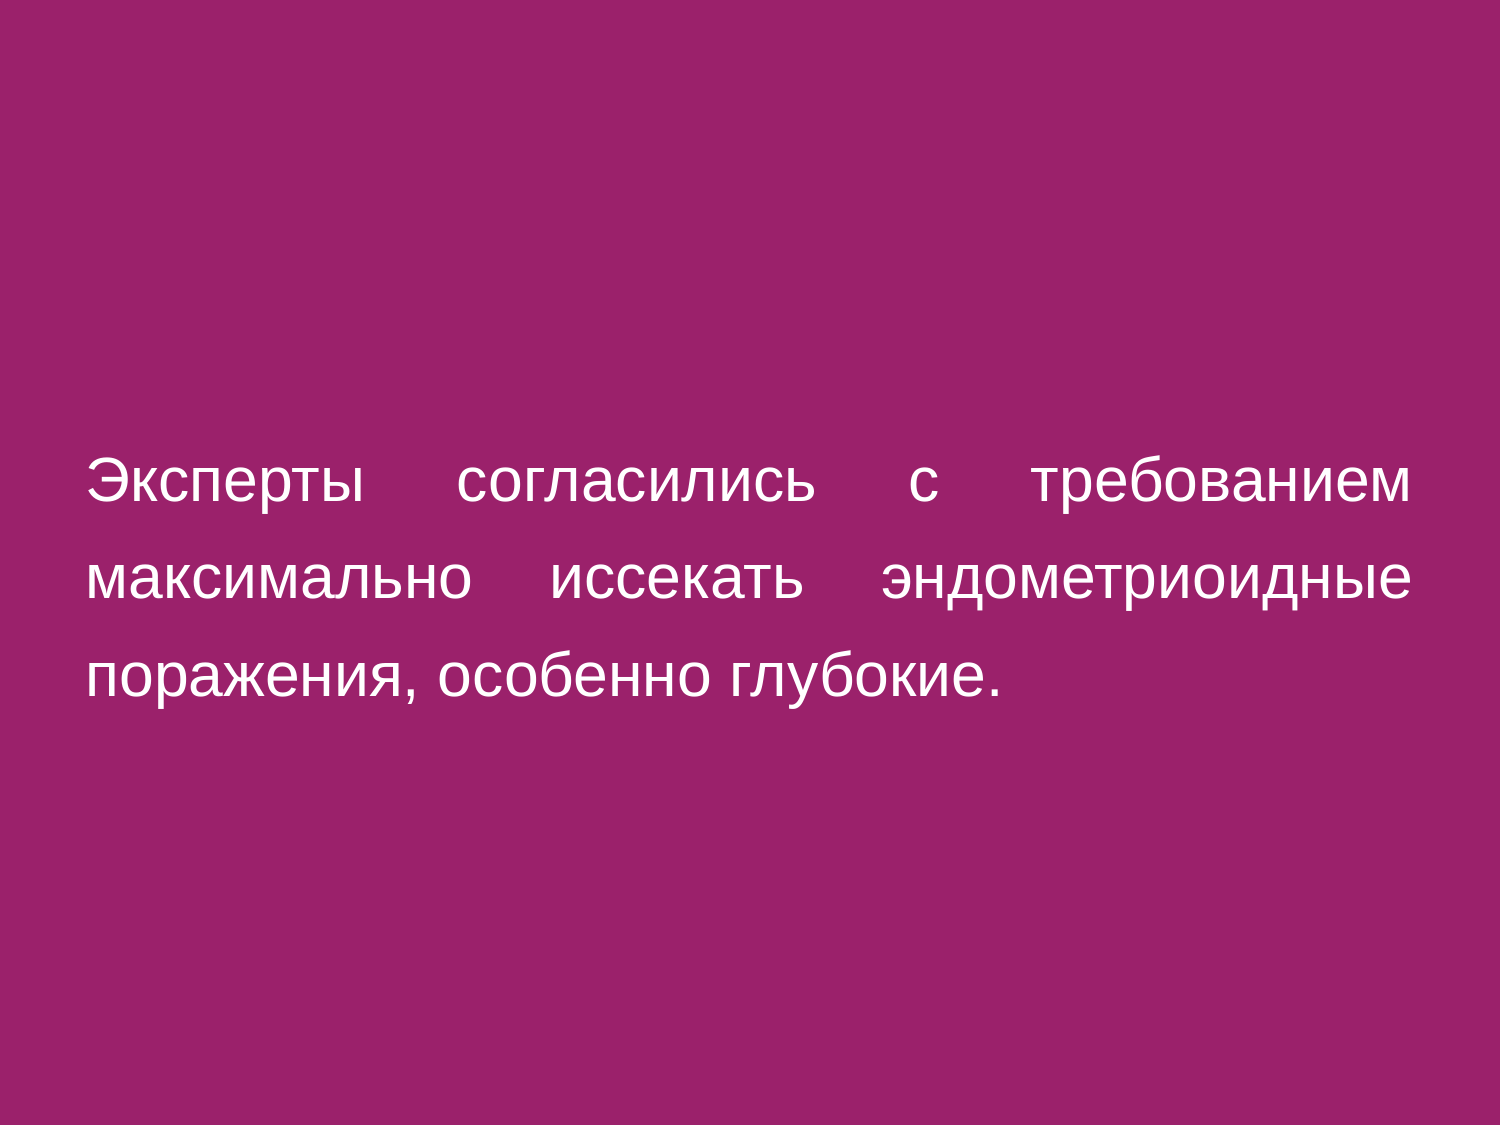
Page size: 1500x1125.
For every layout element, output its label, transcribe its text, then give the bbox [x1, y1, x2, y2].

list Эксперты согласились с требованием максимально иссекать эндометриоидные поражения, особенно глубокие. [70, 314, 1430, 811]
